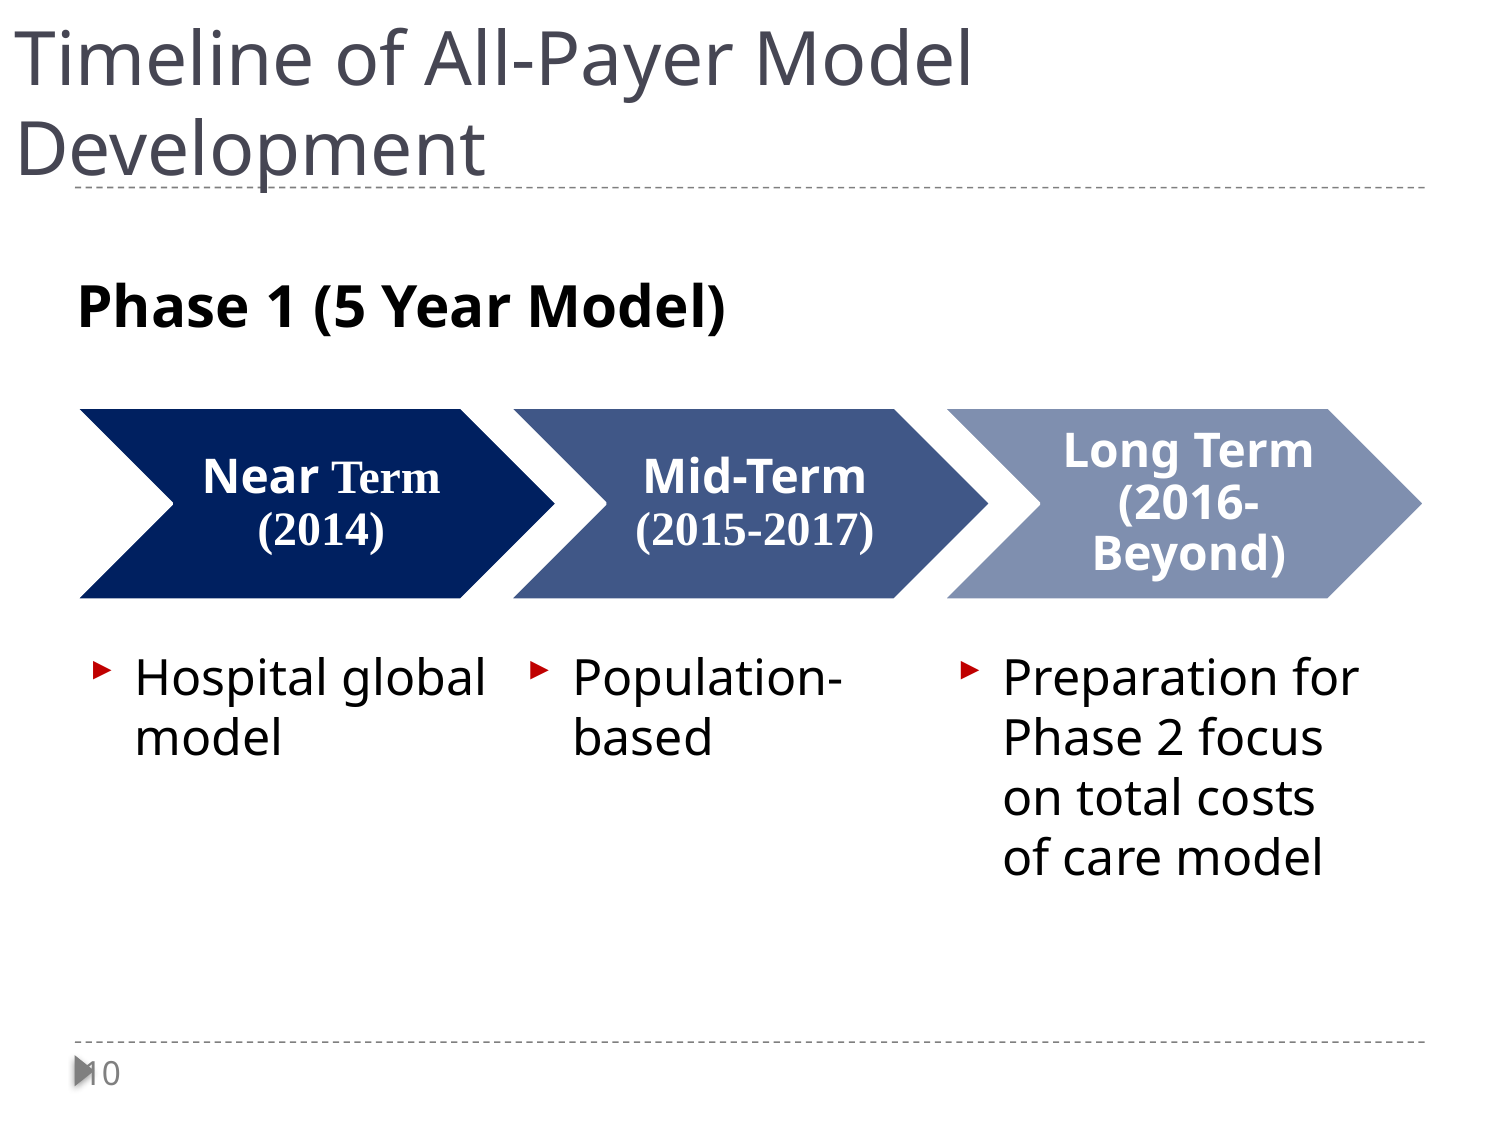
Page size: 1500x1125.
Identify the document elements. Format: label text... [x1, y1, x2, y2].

text_box Preparation for Phase 2 focus on total costs of care model [942, 637, 1381, 900]
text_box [942, 406, 1425, 601]
text_box Population-based [512, 637, 942, 900]
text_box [508, 406, 942, 601]
text_box Phase 1 (5 Year Model) [61, 262, 742, 347]
title Timeline of All-Payer Model Development [0, 10, 1425, 198]
list Hospital global model [75, 637, 513, 988]
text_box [75, 406, 508, 601]
